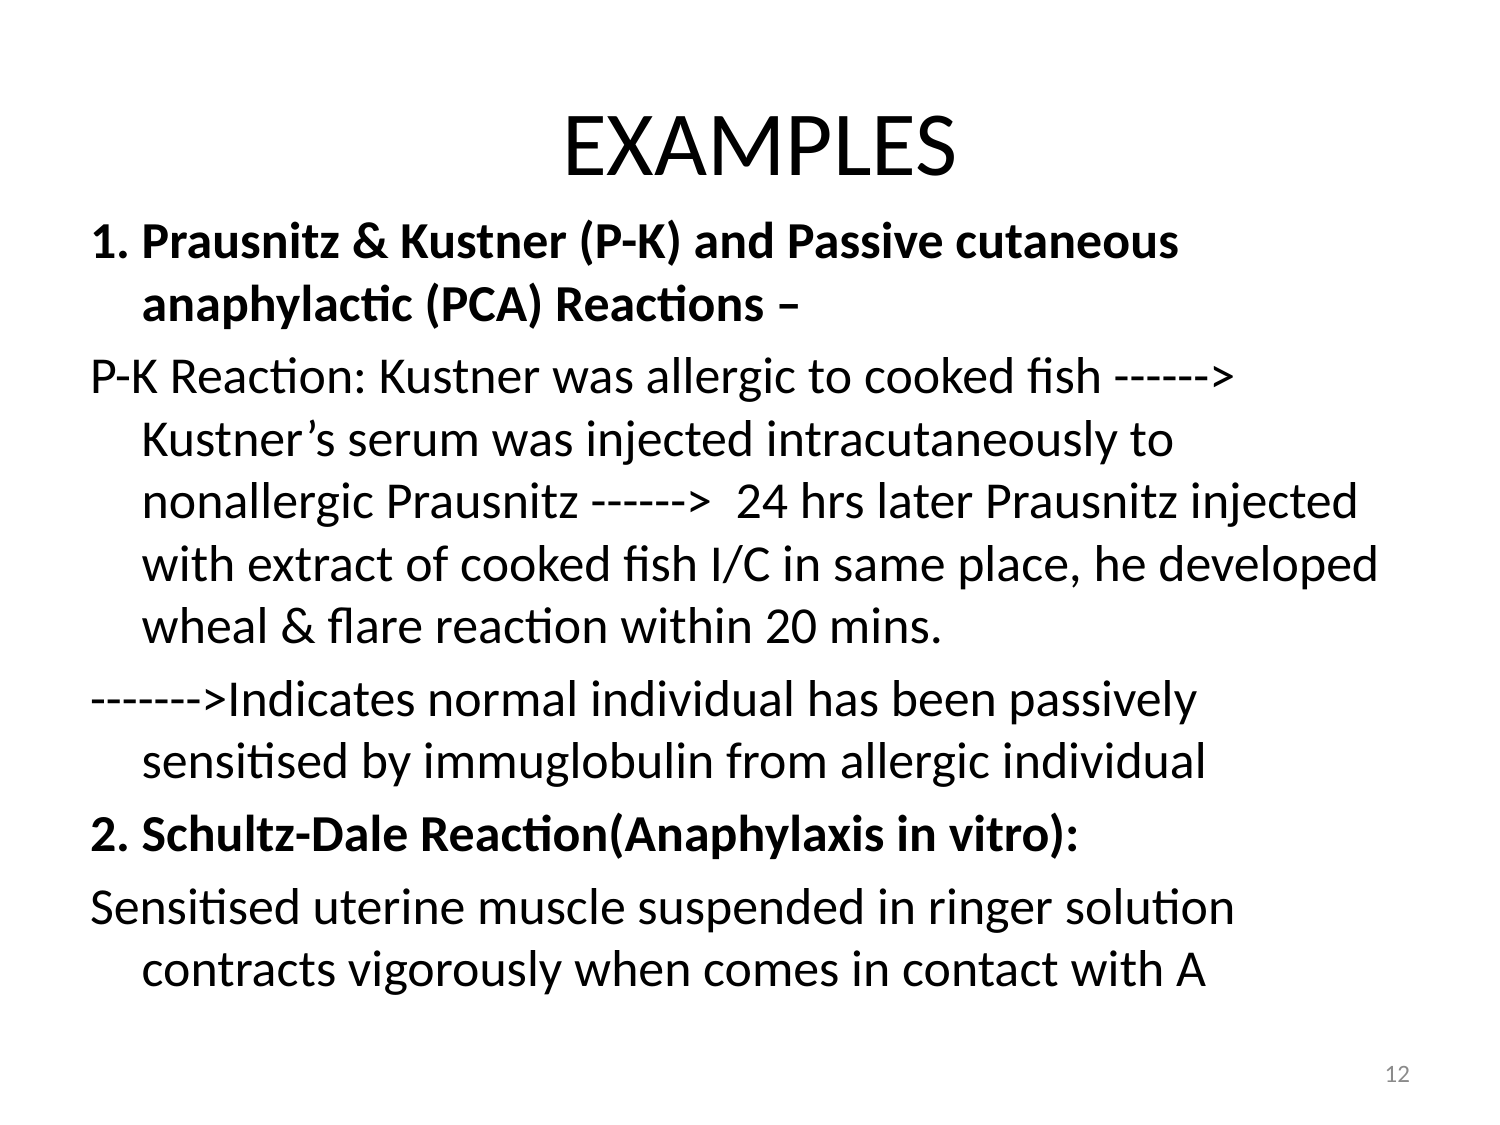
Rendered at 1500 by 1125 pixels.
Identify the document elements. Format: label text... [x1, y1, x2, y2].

slide_number 12 [1074, 1042, 1425, 1103]
title EXAMPLES [75, 45, 1425, 199]
list 1. Prausnitz & Kustner (P-K) and Passive cutaneous anaphylactic (PCA) Reactions – P-K Reaction: Kustner was allergic to cooked fish ------> Kustner’s serum was injected intracutaneously to nonallergic Prausnitz ------> 24 hrs later Prausnitz injected with extract of cooked fish I/C in same place, he developed wheal & flare reaction within 20 mins. ------->Indicates normal individual has been passively sensitised by immuglobulin from allergic individual 2. Schultz-Dale Reaction(Anaphylaxis in vitro): Sensitised uterine muscle suspended in ringer solution contracts vigorously when comes in contact with A [75, 199, 1425, 1005]
